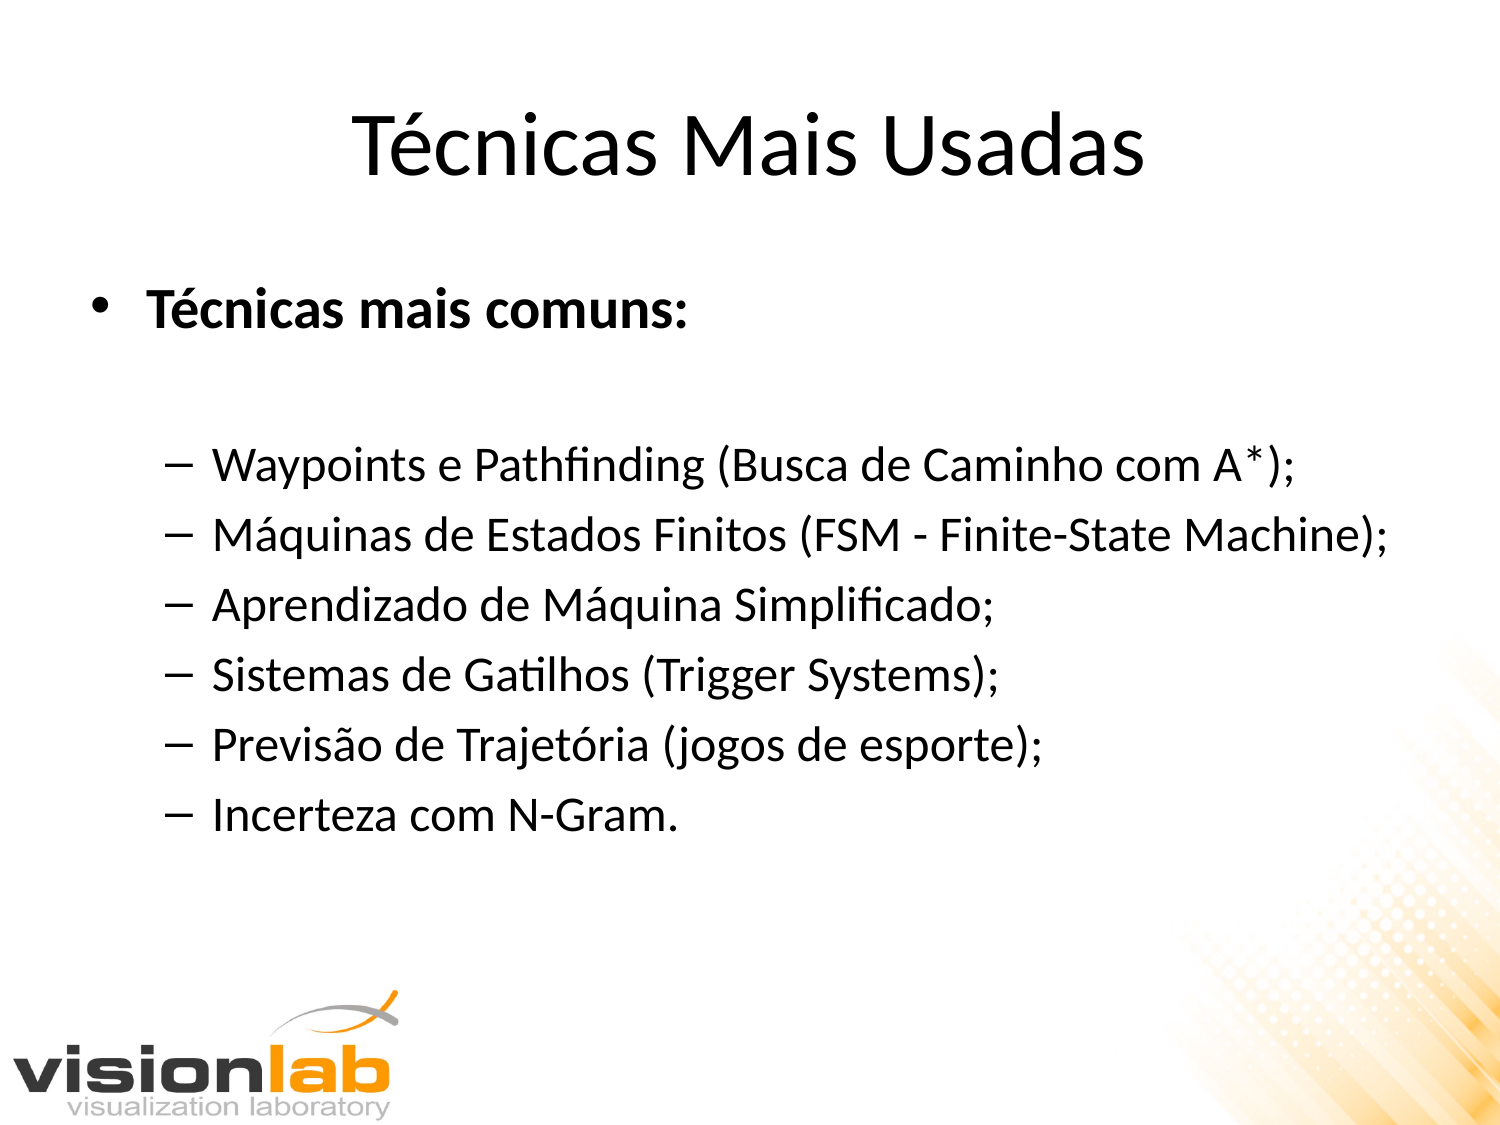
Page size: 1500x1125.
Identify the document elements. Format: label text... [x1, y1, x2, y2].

title Técnicas Mais Usadas [75, 45, 1425, 233]
picture [1112, 633, 1500, 1125]
picture [5, 984, 408, 1124]
list Técnicas mais comuns: Waypoints e Pathfinding (Busca de Caminho com A*); Máquinas de Estados Finitos (FSM - Finite-State Machine); Aprendizado de Máquina Simplificado; Sistemas de Gatilhos (Trigger Systems); Previsão de Trajetória (jogos de esporte); Incerteza com N-Gram. [75, 262, 1425, 1005]
